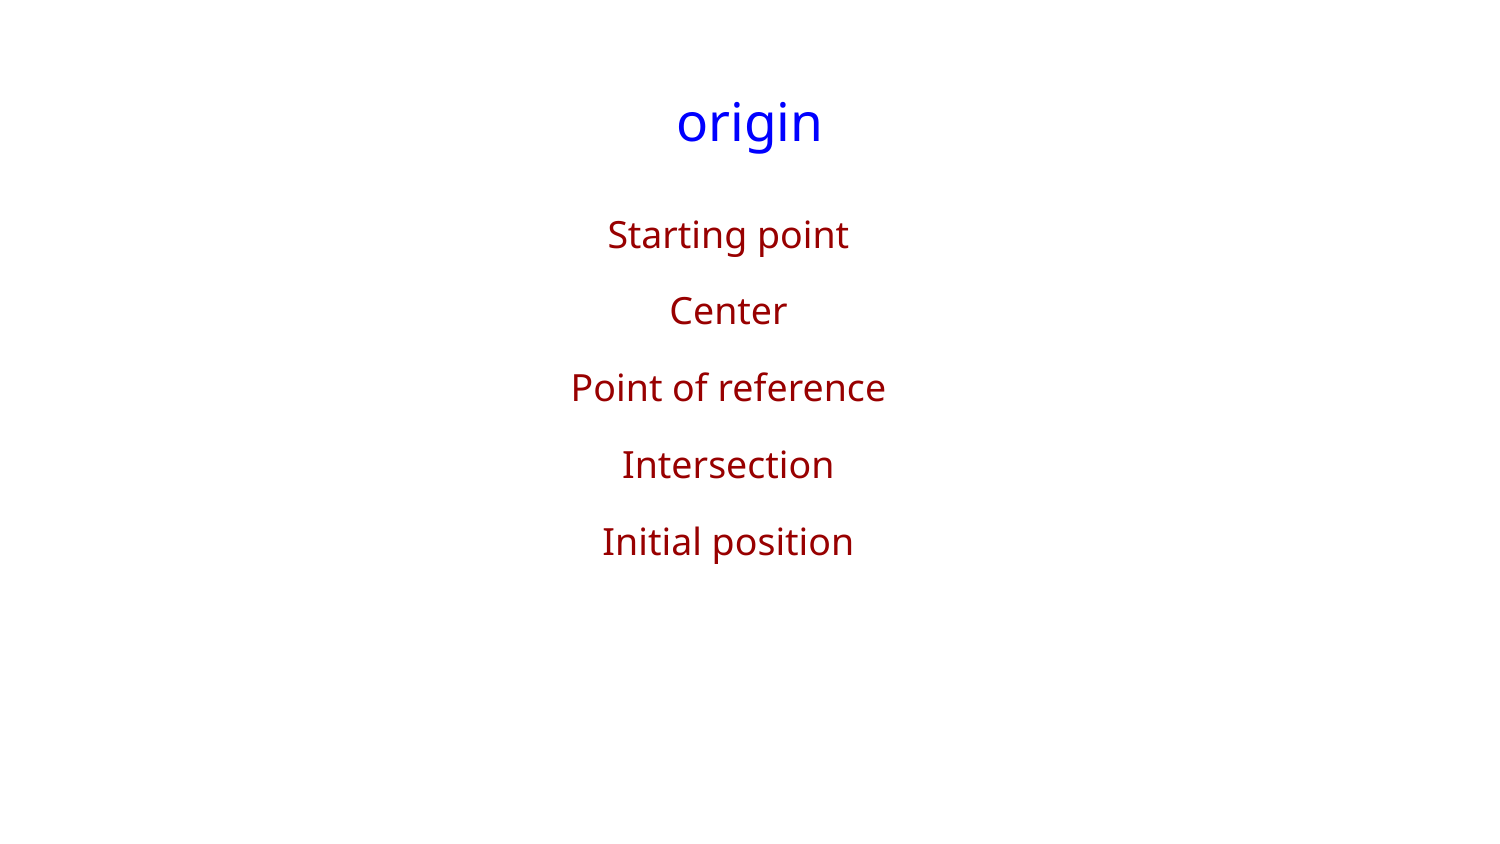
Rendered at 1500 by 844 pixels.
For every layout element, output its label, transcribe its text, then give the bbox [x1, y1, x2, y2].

title origin [51, 72, 1449, 167]
list Starting point Center Point of reference Intersection Initial position [486, 189, 972, 750]
